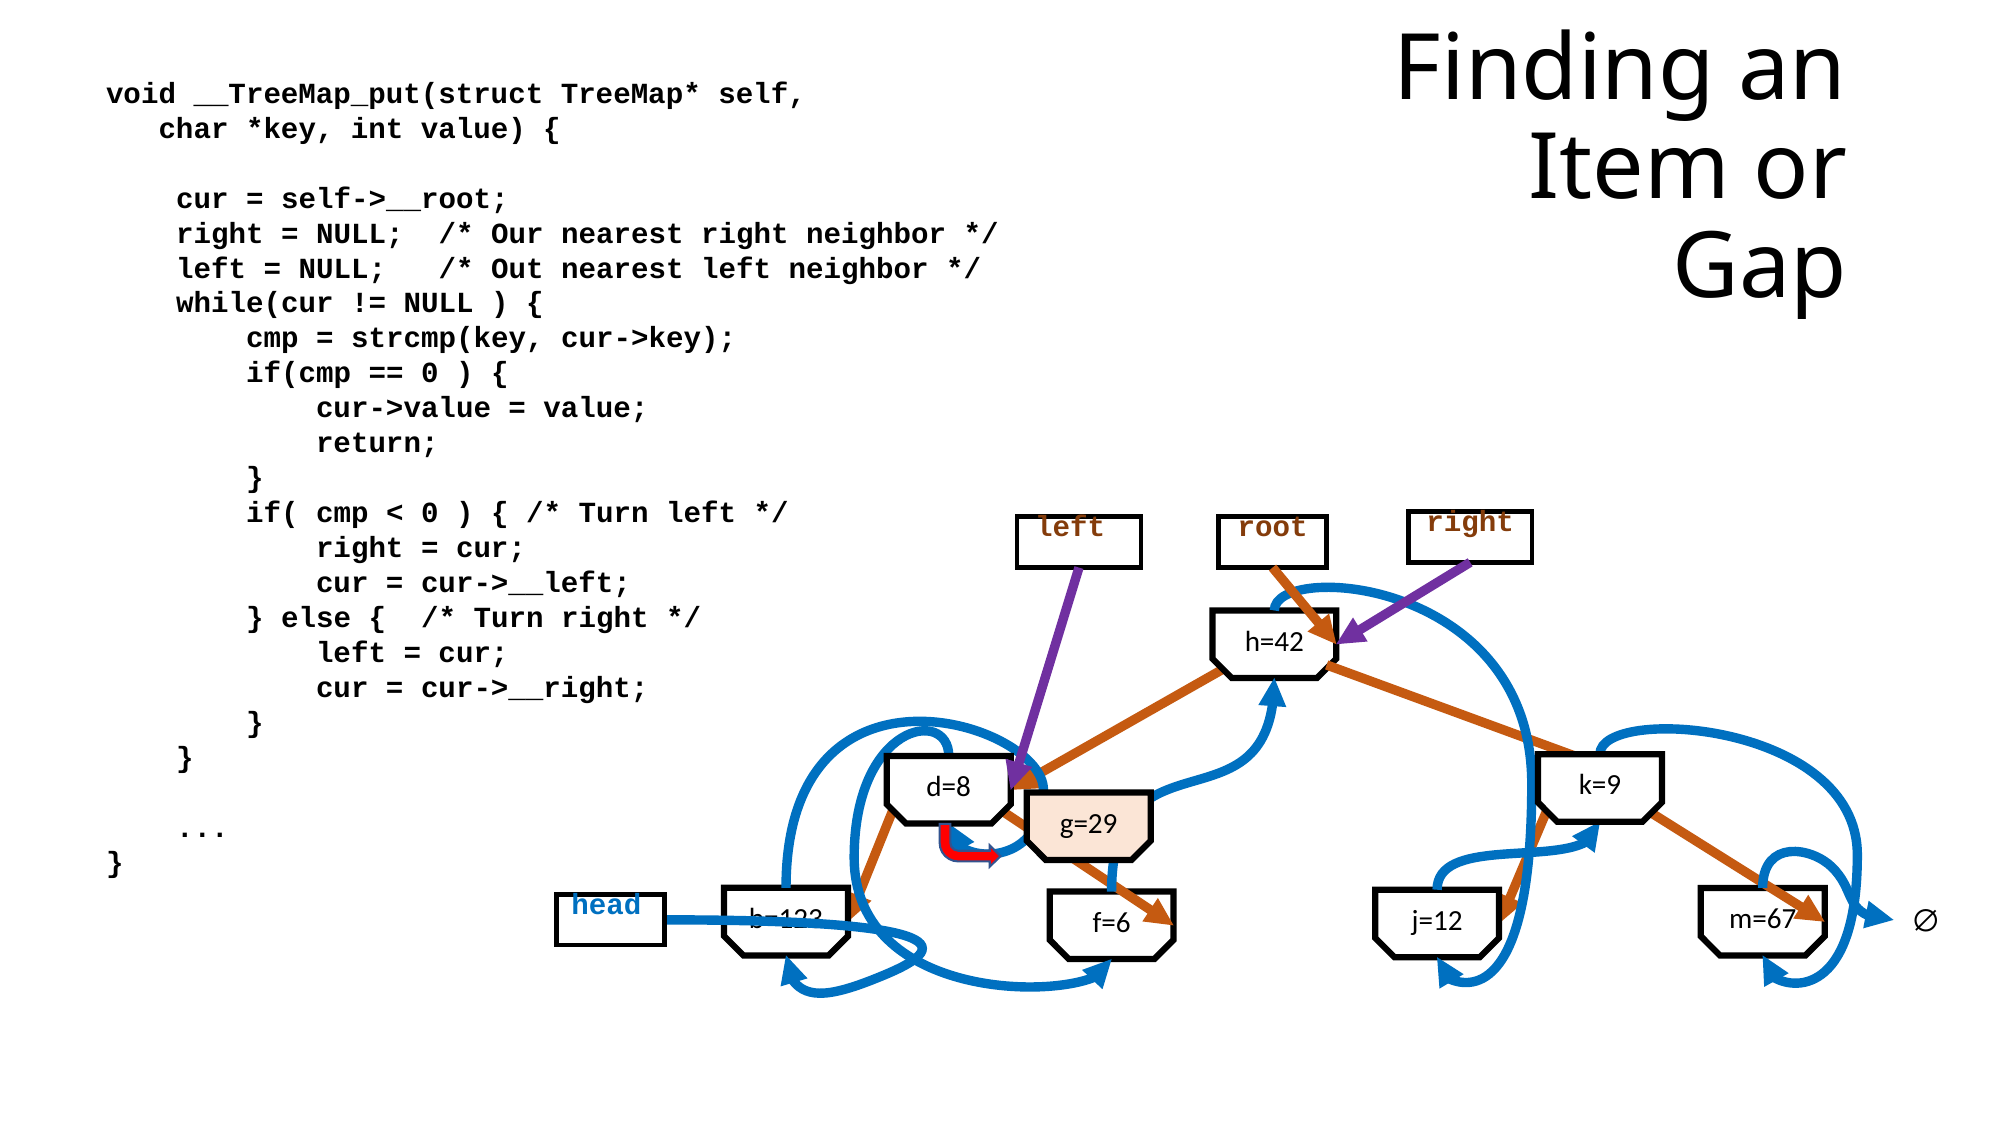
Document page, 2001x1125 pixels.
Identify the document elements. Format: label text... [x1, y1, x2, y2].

text_box void __TreeMap_put(struct TreeMap* self, char *key, int value) { cur = self->__root; right = NULL; /* Our nearest right neighbor */ left = NULL; /* Out nearest left neighbor */ while(cur != NULL ) { cmp = strcmp(key, cur->key); if(cmp == 0 ) { cur->value = value; return; } if( cmp < 0 ) { /* Turn left */ right = cur; cur = cur->__left; } else { /* Turn right */ left = cur; cur = cur->__right; } } ... } [91, 66, 1017, 921]
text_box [1274, 562, 1471, 611]
title Finding an Item or Gap [1336, 59, 1863, 278]
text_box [556, 516, 1930, 960]
text_box right [1407, 511, 1533, 516]
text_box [948, 567, 1079, 757]
